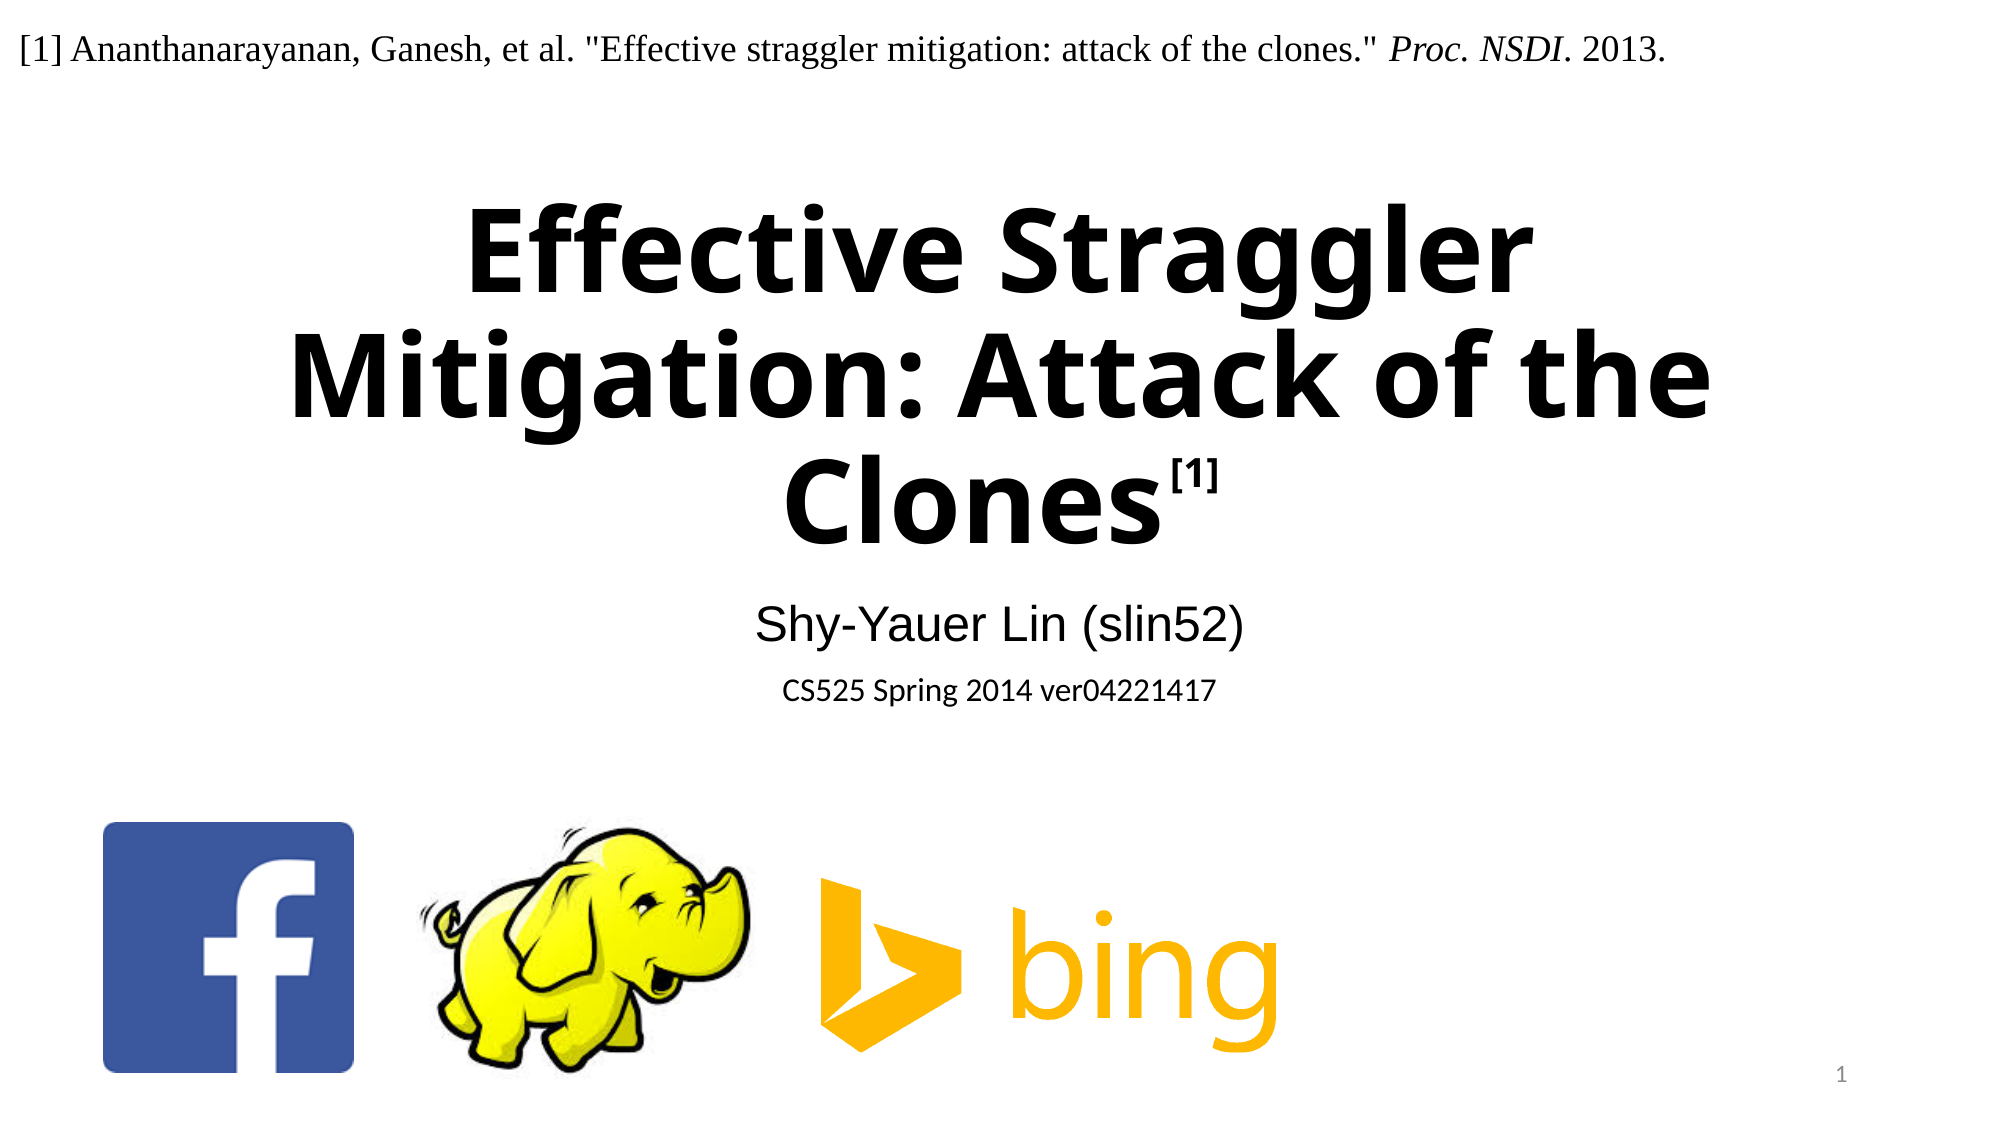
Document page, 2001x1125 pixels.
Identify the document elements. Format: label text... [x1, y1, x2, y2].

picture [103, 822, 354, 1073]
text_box [1] Ananthanarayanan, Ganesh, et al. "Effective straggler mitigation: attack of the clones." Proc. NSDI. 2013. [4, 16, 1699, 122]
subtitle Shy-Yauer Lin (slin52) CS525 Spring 2014 ver04221417 [249, 590, 1750, 863]
title Effective Straggler Mitigation: Attack of the Clones [1] [249, 184, 1750, 576]
picture [379, 804, 796, 1101]
slide_number 1 [1412, 1042, 1863, 1103]
picture [821, 878, 1276, 1053]
